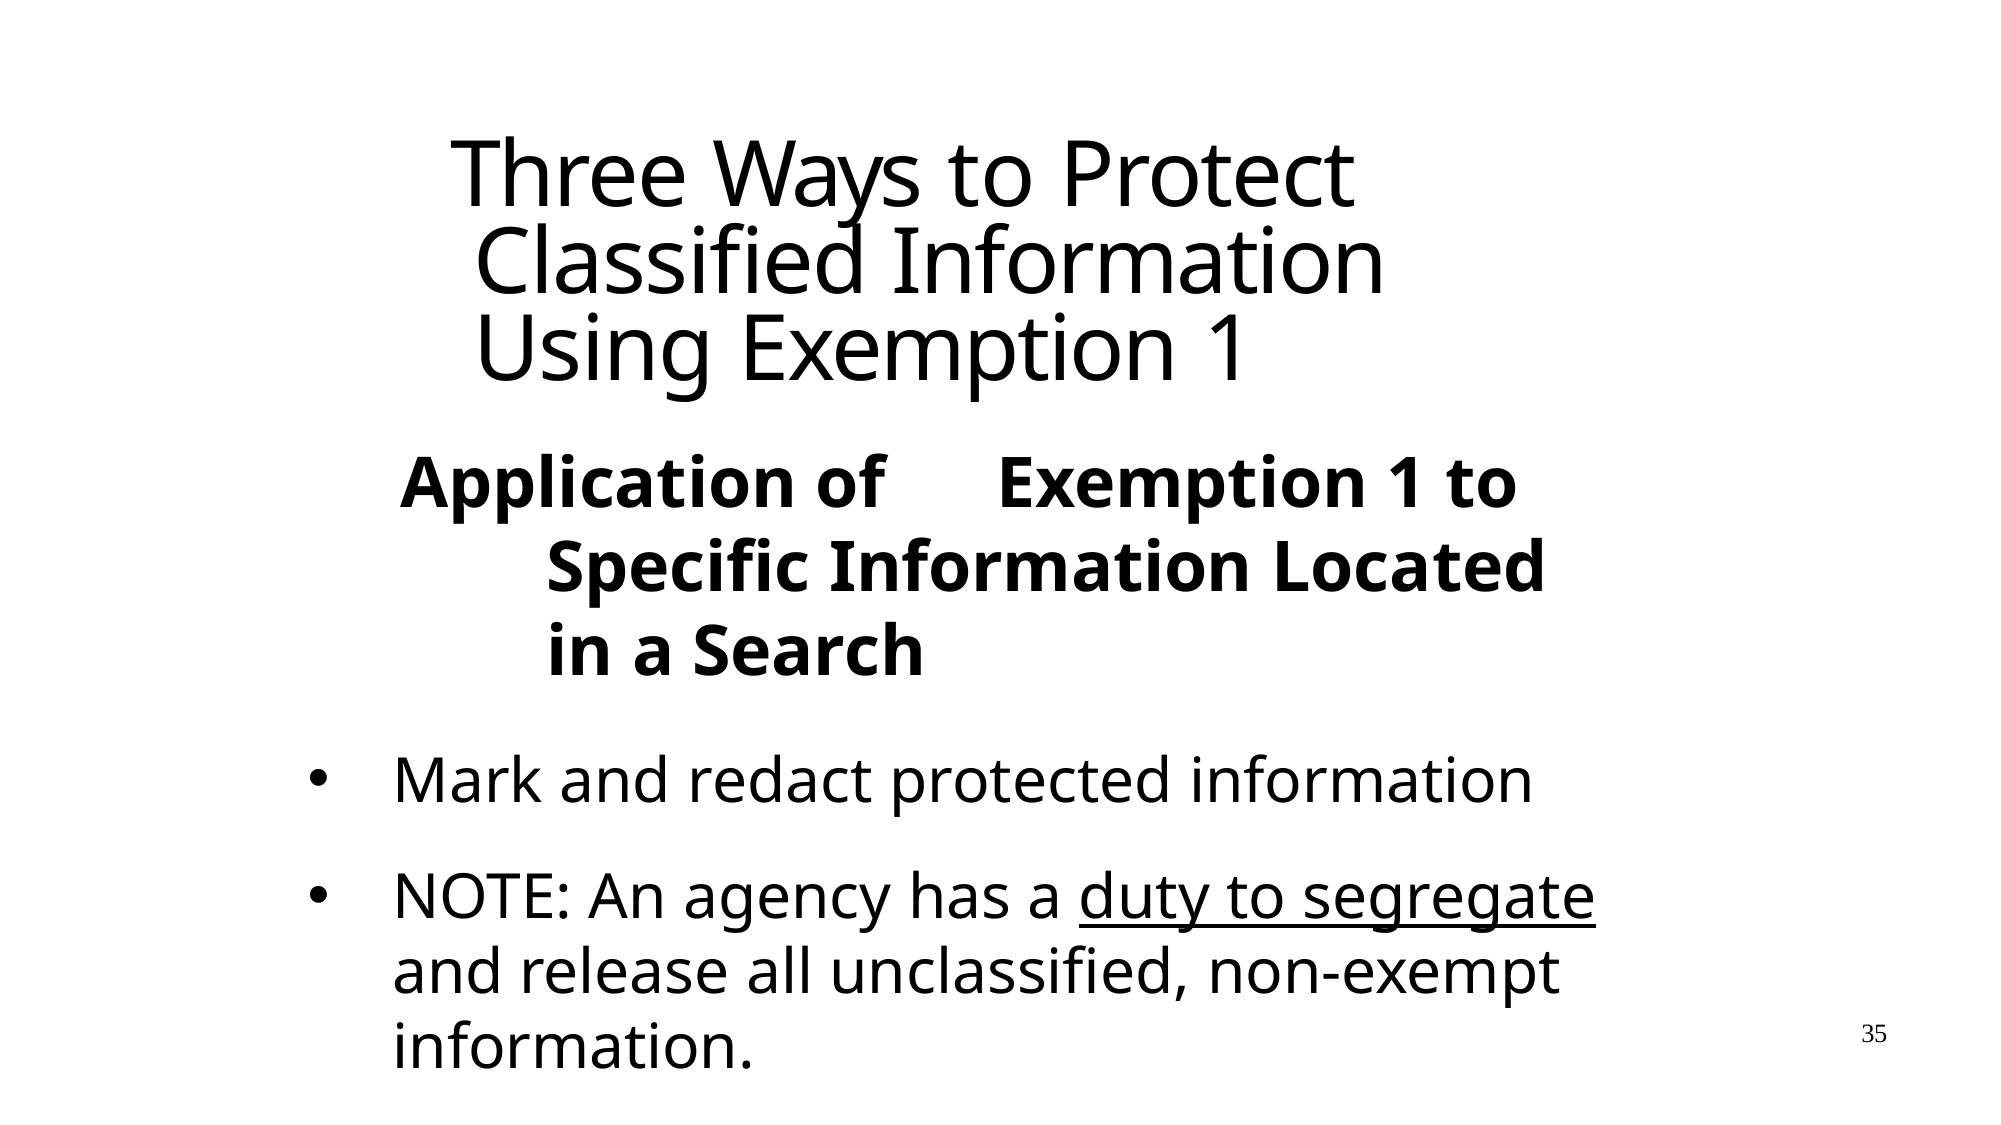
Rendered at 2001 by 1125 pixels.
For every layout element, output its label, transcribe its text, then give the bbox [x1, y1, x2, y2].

text_box Application of Exemption 1 to Specific Information Located in a Search Mark and redact protected information NOTE: An agency has a duty to segregate and release all unclassified, non-exempt information. [305, 436, 1621, 1081]
title Three Ways to Protect Classified Information Using Exemption 1 [448, 125, 1548, 400]
slide_number 35 [1855, 706, 1910, 1125]
